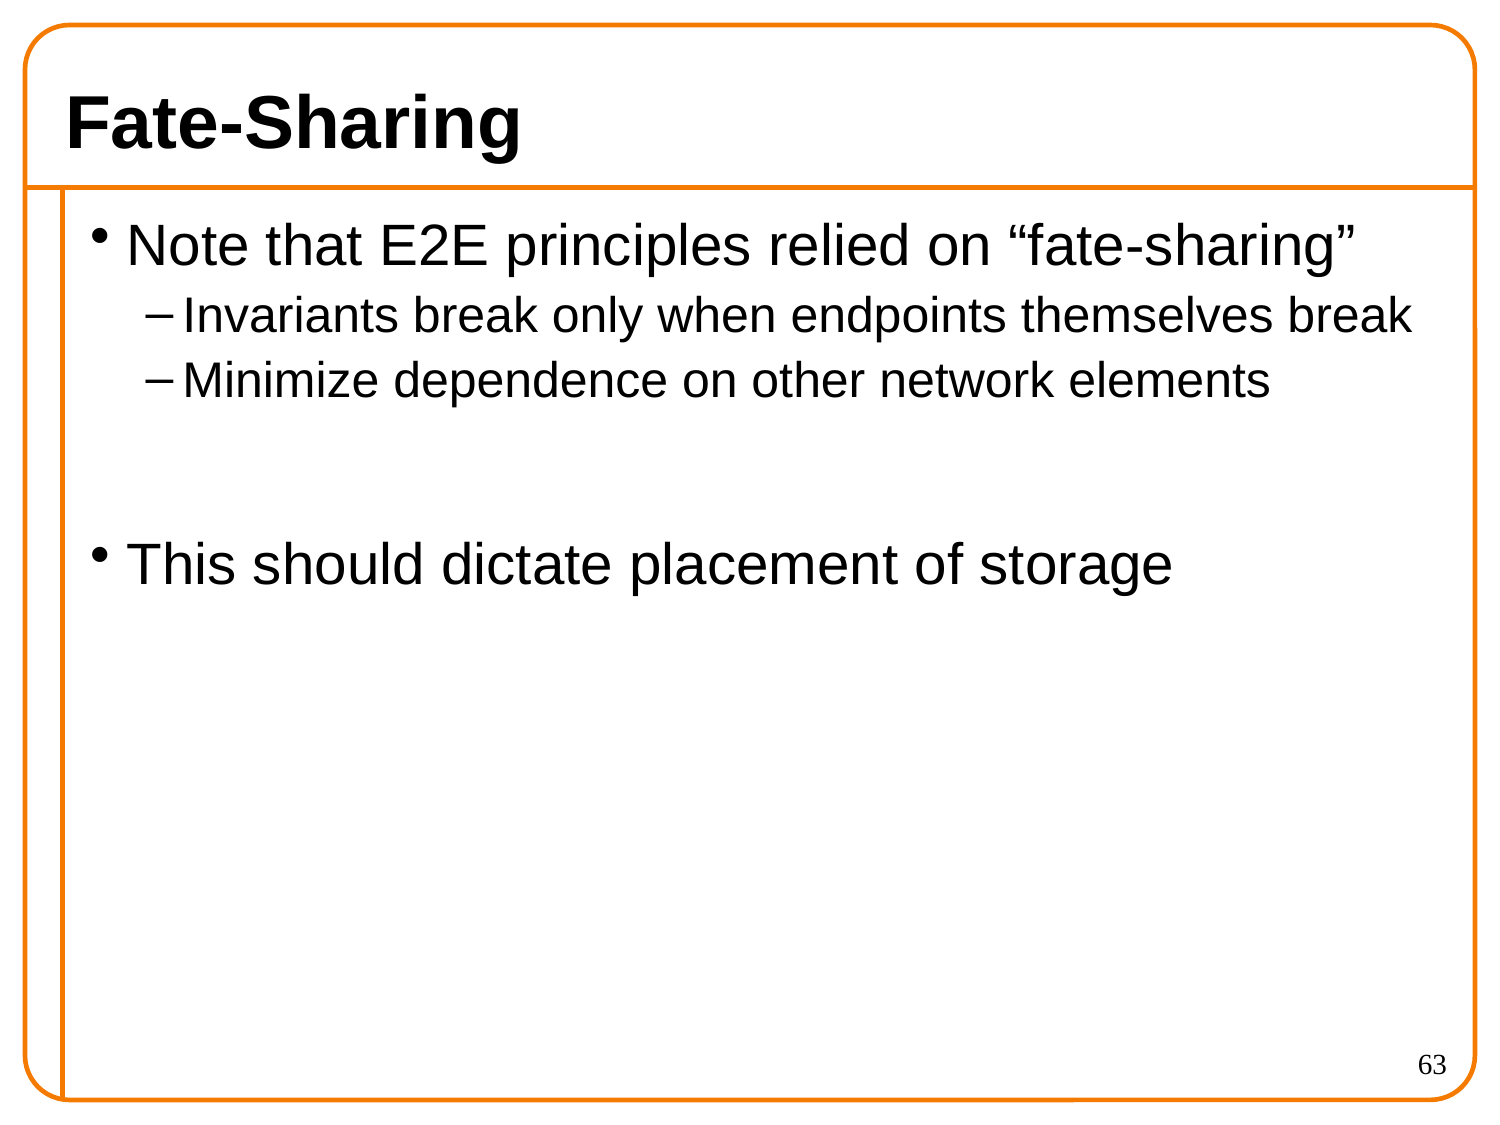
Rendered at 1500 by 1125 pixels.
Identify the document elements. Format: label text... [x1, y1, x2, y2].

slide_number 63 [1312, 1037, 1463, 1101]
title Fate-Sharing [50, 62, 1500, 175]
list Note that E2E principles relied on “fate-sharing” Invariants break only when endpoints themselves break Minimize dependence on other network elements This should dictate placement of storage [75, 200, 1463, 1100]
